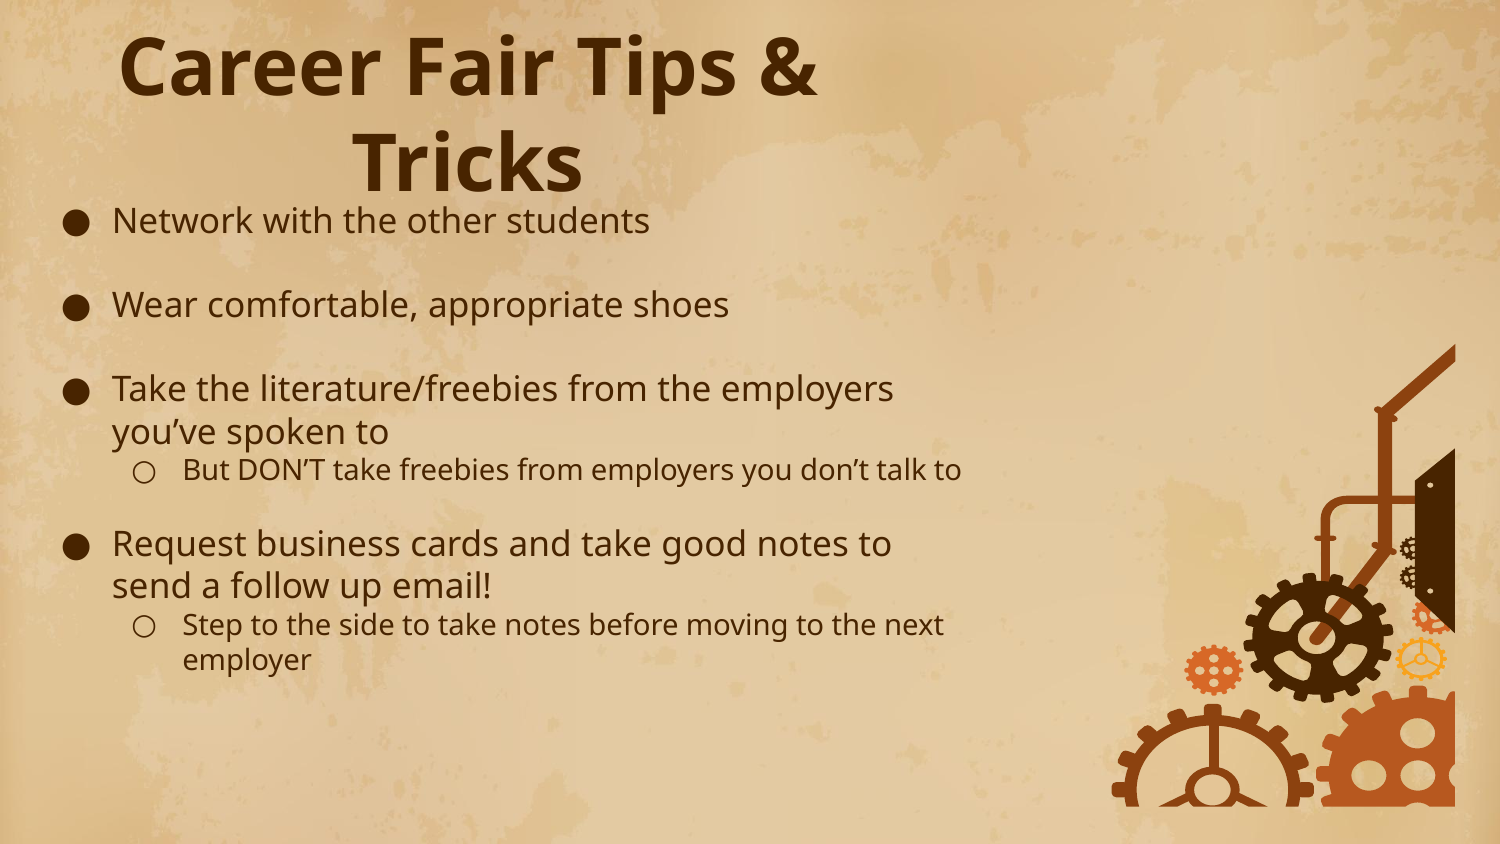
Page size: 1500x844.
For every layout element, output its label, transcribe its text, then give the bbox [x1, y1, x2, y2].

list Network with the other students Wear comfortable, appropriate shoes Take the literature/freebies from the employers you’ve spoken to But DON’T take freebies from employers you don’t talk to Request business cards and take good notes to send a follow up email! Step to the side to take notes before moving to the next employer [26, 182, 997, 719]
picture [0, 0, 1500, 844]
title Career Fair Tips & Tricks [0, 0, 954, 224]
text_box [1111, 343, 1456, 807]
